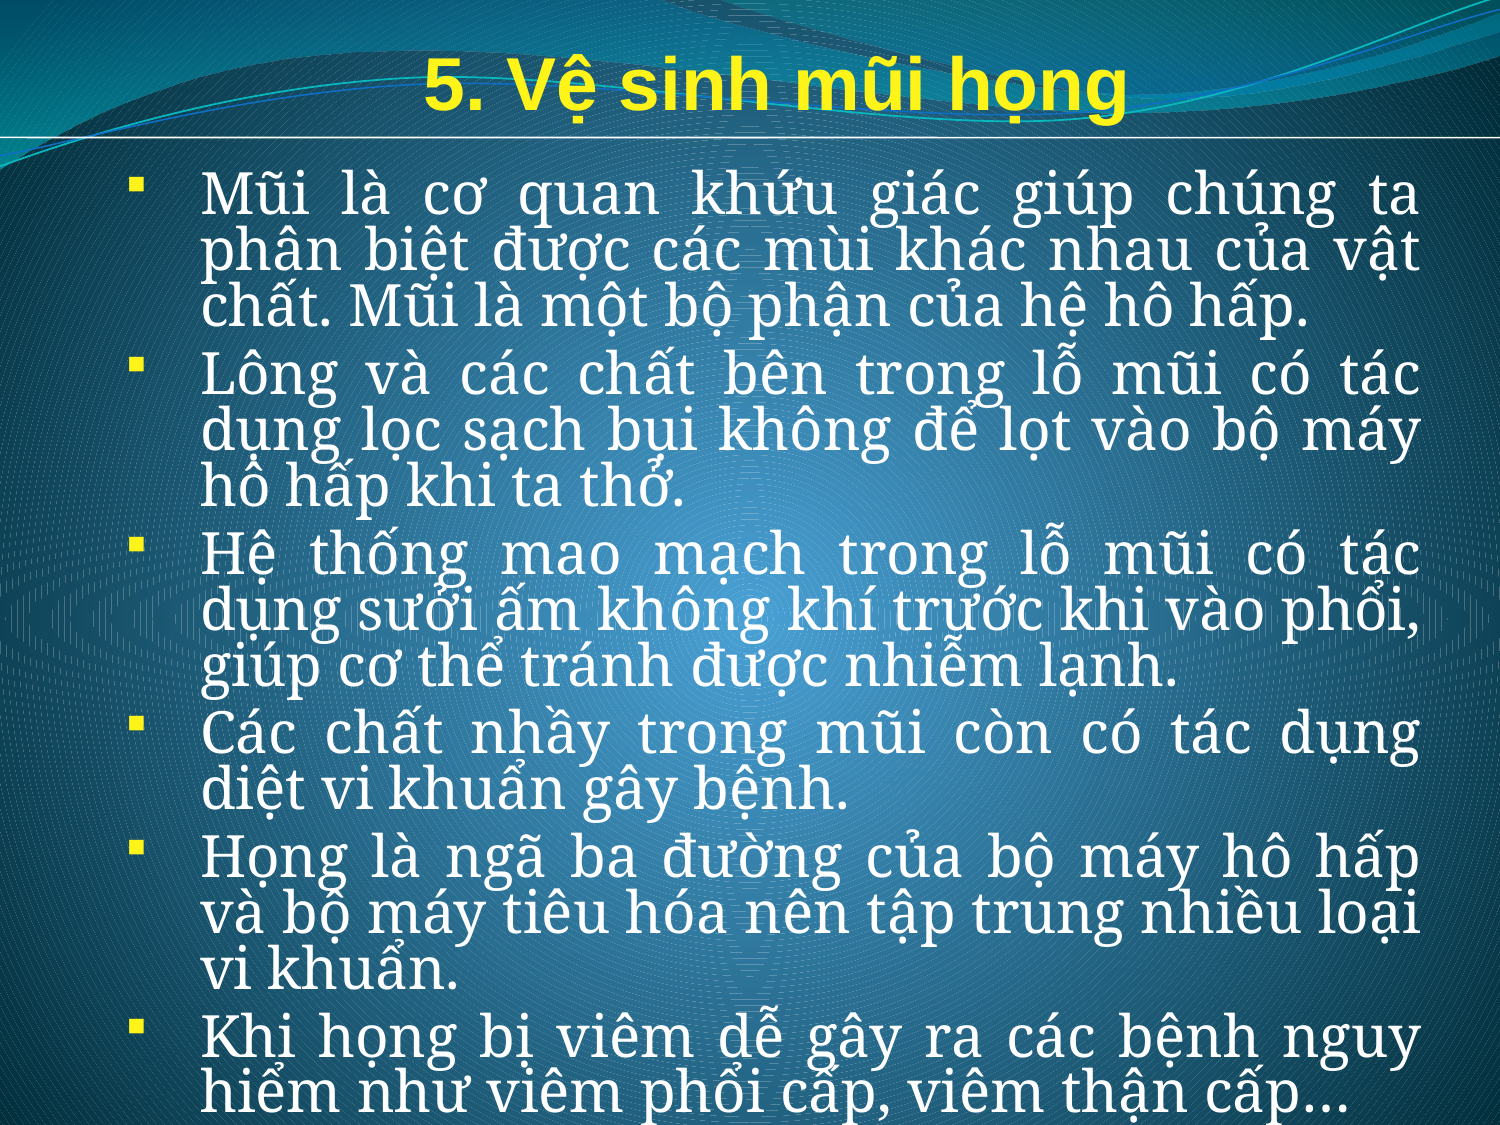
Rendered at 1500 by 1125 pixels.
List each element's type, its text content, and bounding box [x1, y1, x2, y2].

subtitle Mũi là cơ quan khứu giác giúp chúng ta phân biệt được các mùi khác nhau của vật chất. Mũi là một bộ phận của hệ hô hấp. Lông và các chất bên trong lỗ mũi có tác dụng lọc sạch bụi không để lọt vào bộ máy hô hấp khi ta thở. Hệ thống mao mạch trong lỗ mũi có tác dụng sưởi ấm không khí trước khi vào phổi, giúp cơ thể tránh được nhiễm lạnh. Các chất nhầy trong mũi còn có tác dụng diệt vi khuẩn gây bệnh. Họng là ngã ba đường của bộ máy hô hấp và bộ máy tiêu hóa nên tập trung nhiều loại vi khuẩn. Khi họng bị viêm dễ gây ra các bệnh nguy hiểm như viêm phổi cấp, viêm thận cấp… [49, 162, 1426, 1063]
text_box 5. Vệ sinh mũi họng [408, 28, 1146, 133]
